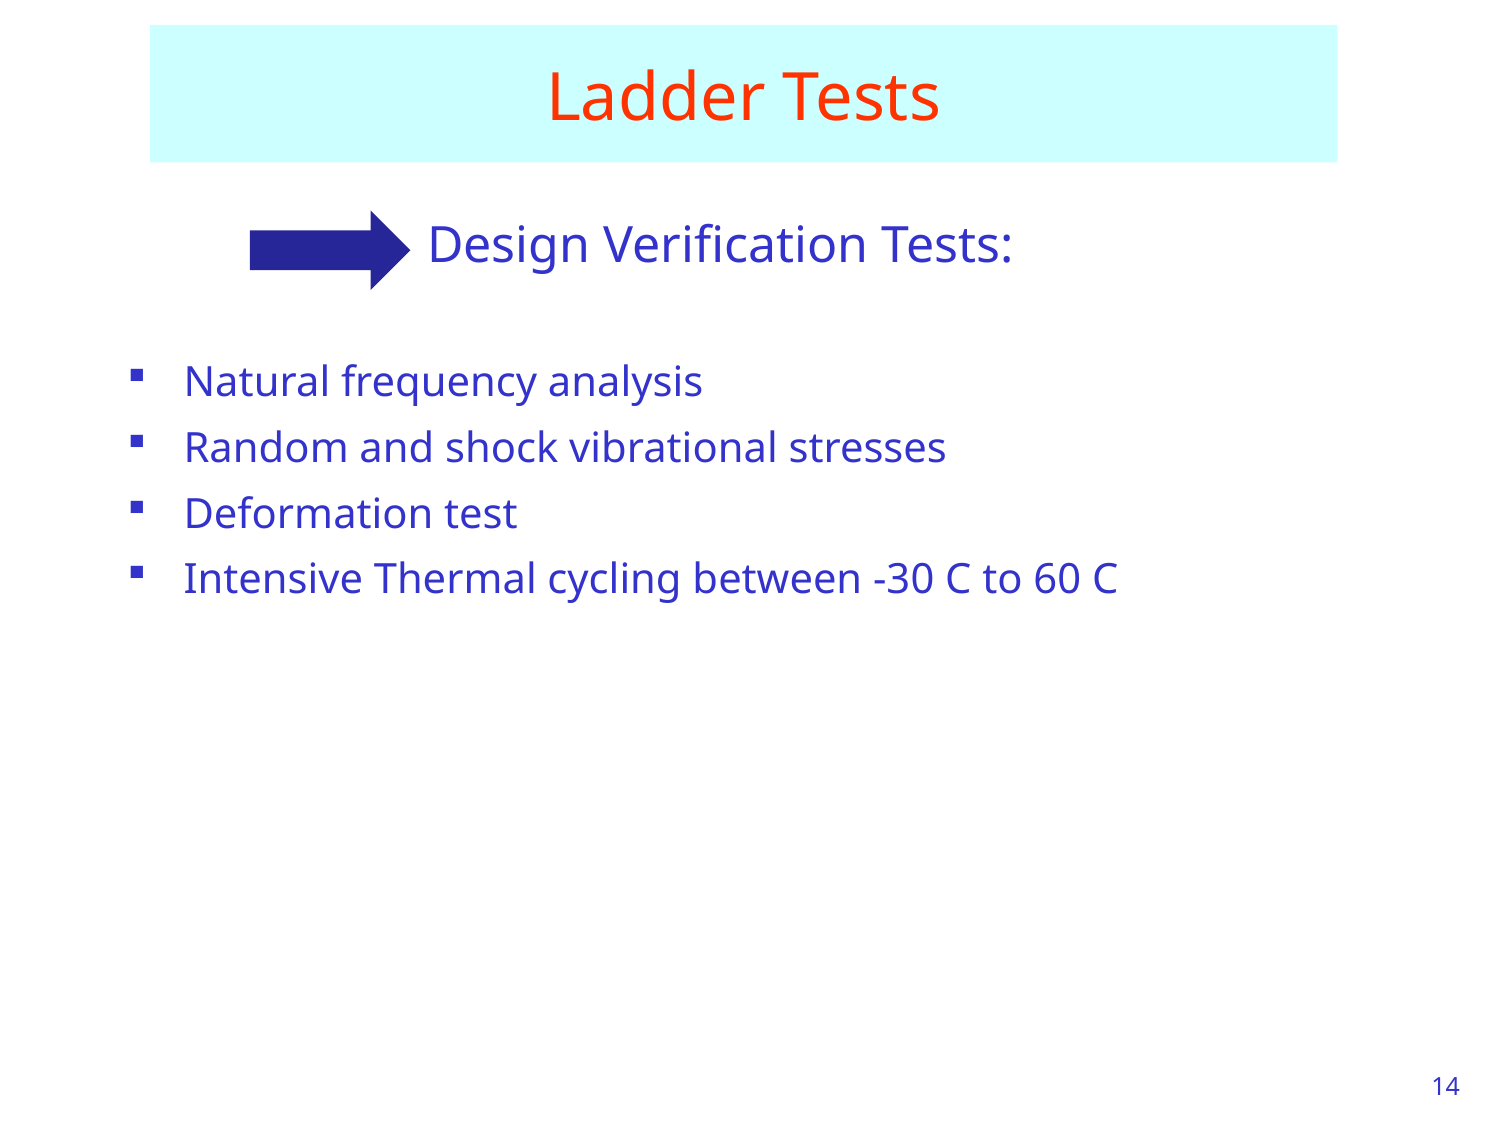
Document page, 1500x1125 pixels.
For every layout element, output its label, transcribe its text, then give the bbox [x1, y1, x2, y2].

slide_number 14 [1162, 1062, 1475, 1125]
text_box Design Verification Tests: Natural frequency analysis Random and shock vibrational stresses Deformation test Intensive Thermal cycling between -30 C to 60 C [112, 212, 1363, 808]
title Ladder Tests [150, 24, 1338, 163]
text_box [249, 210, 411, 291]
